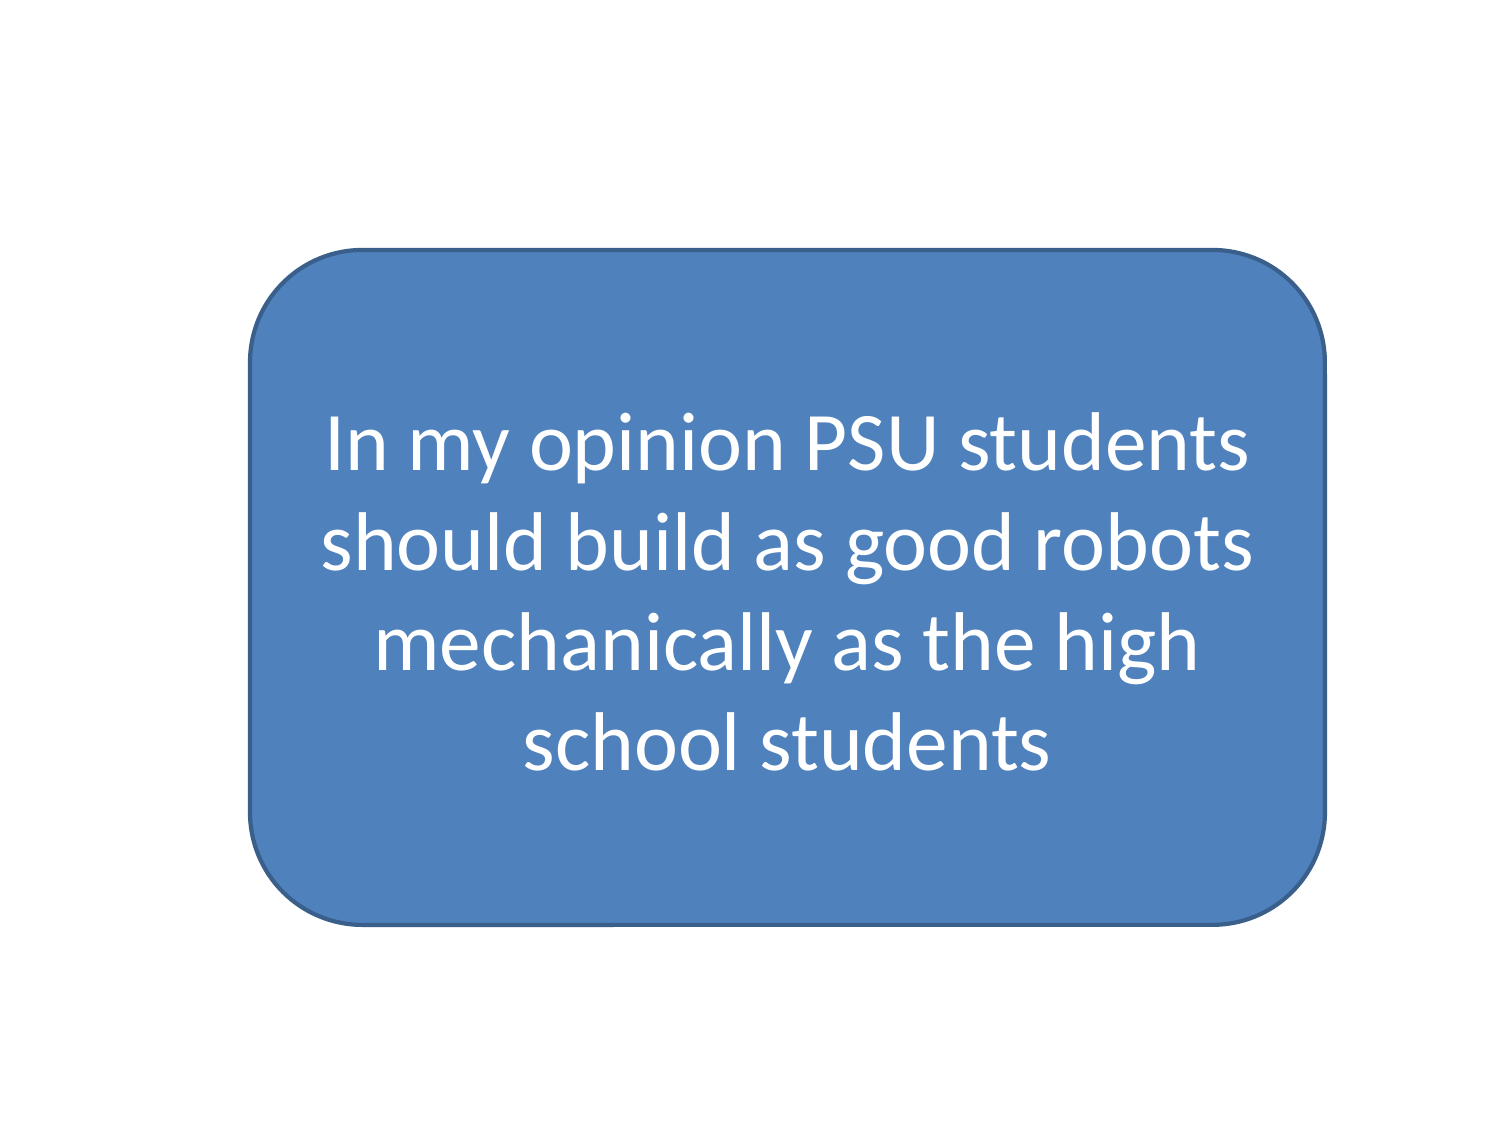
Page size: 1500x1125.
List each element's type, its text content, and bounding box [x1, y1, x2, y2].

text_box In my opinion PSU students should build as good robots mechanically as the high school students [247, 247, 1328, 928]
